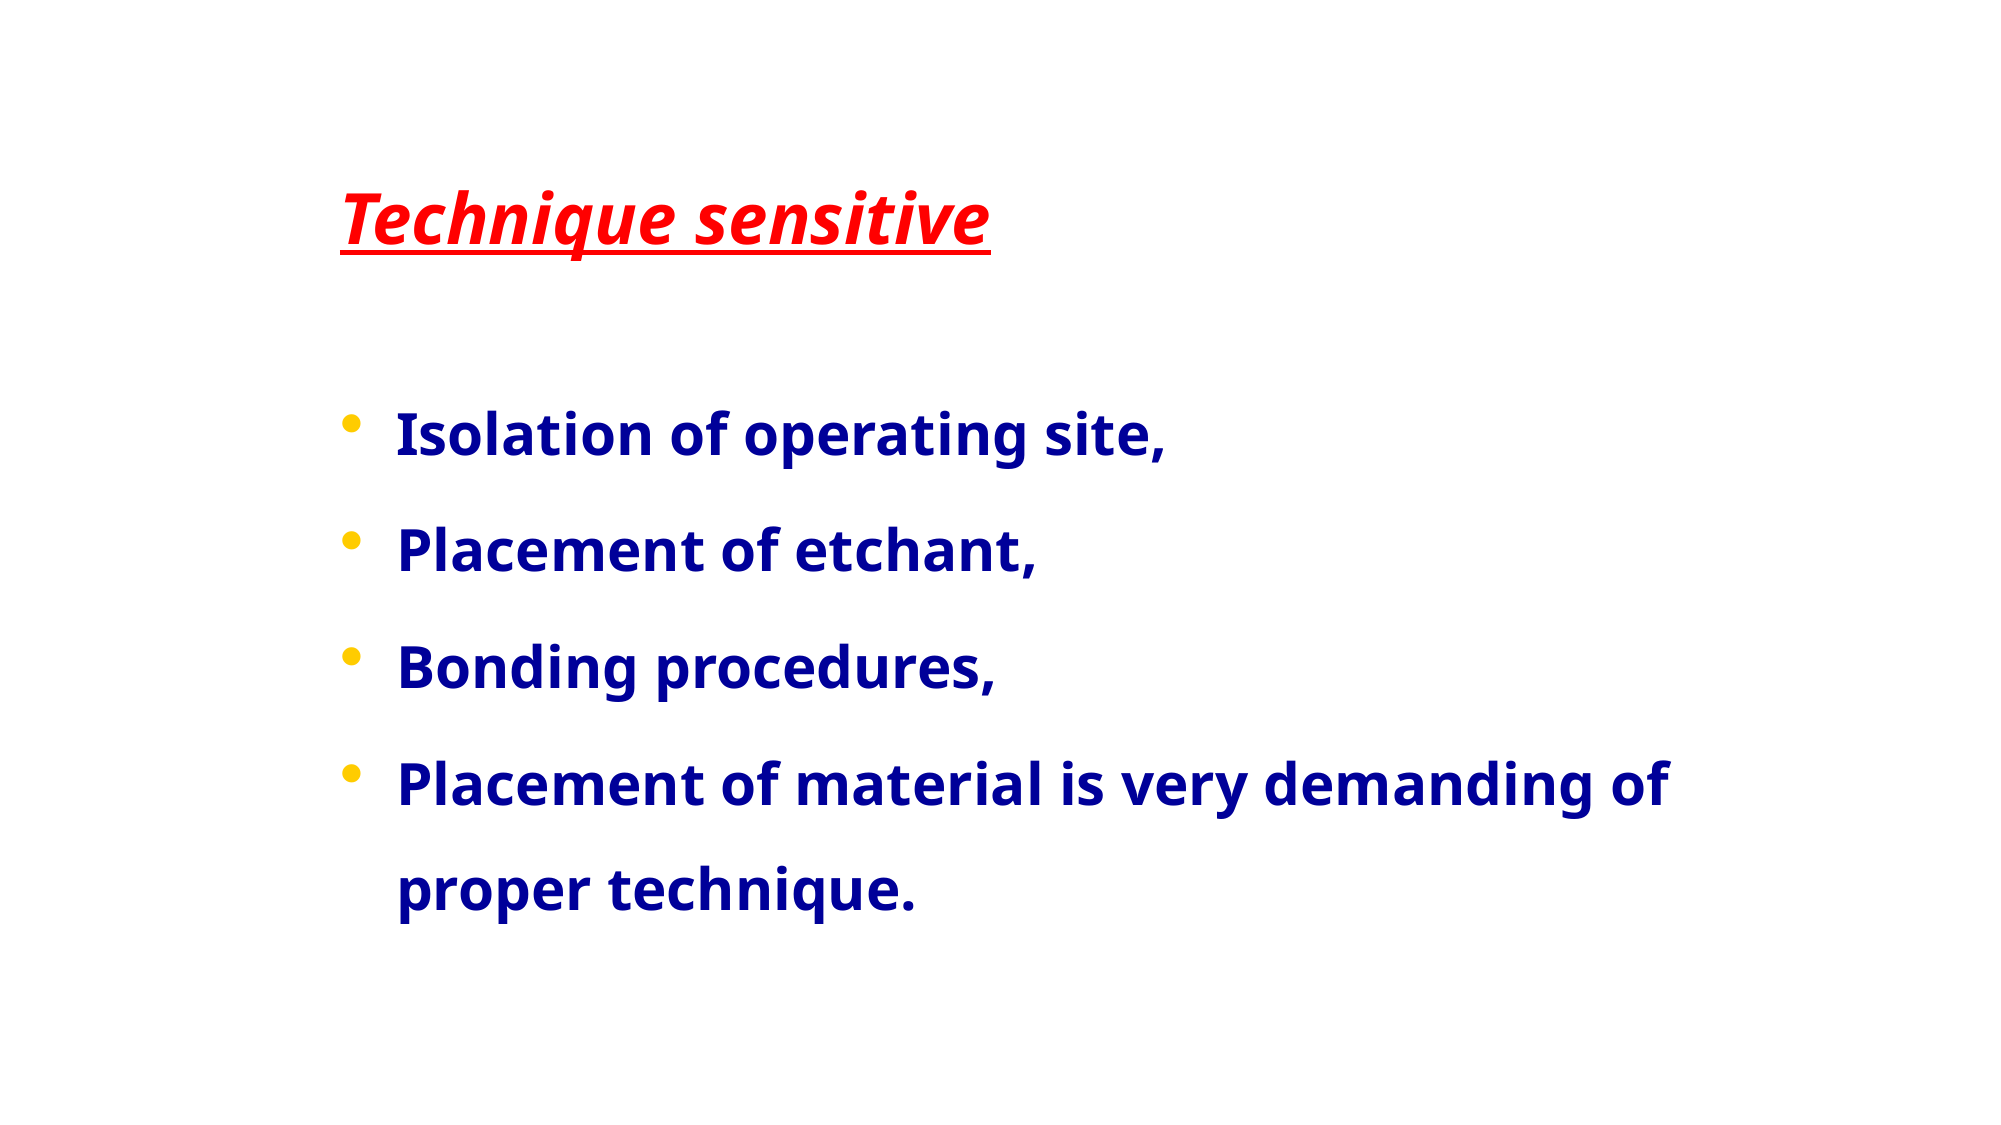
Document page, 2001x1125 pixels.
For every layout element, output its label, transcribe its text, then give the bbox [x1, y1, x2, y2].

list Technique sensitive – Isolation of operating site, Placement of etchant, Bonding procedures, Placement of material is very demanding of proper technique. [324, 175, 1825, 963]
